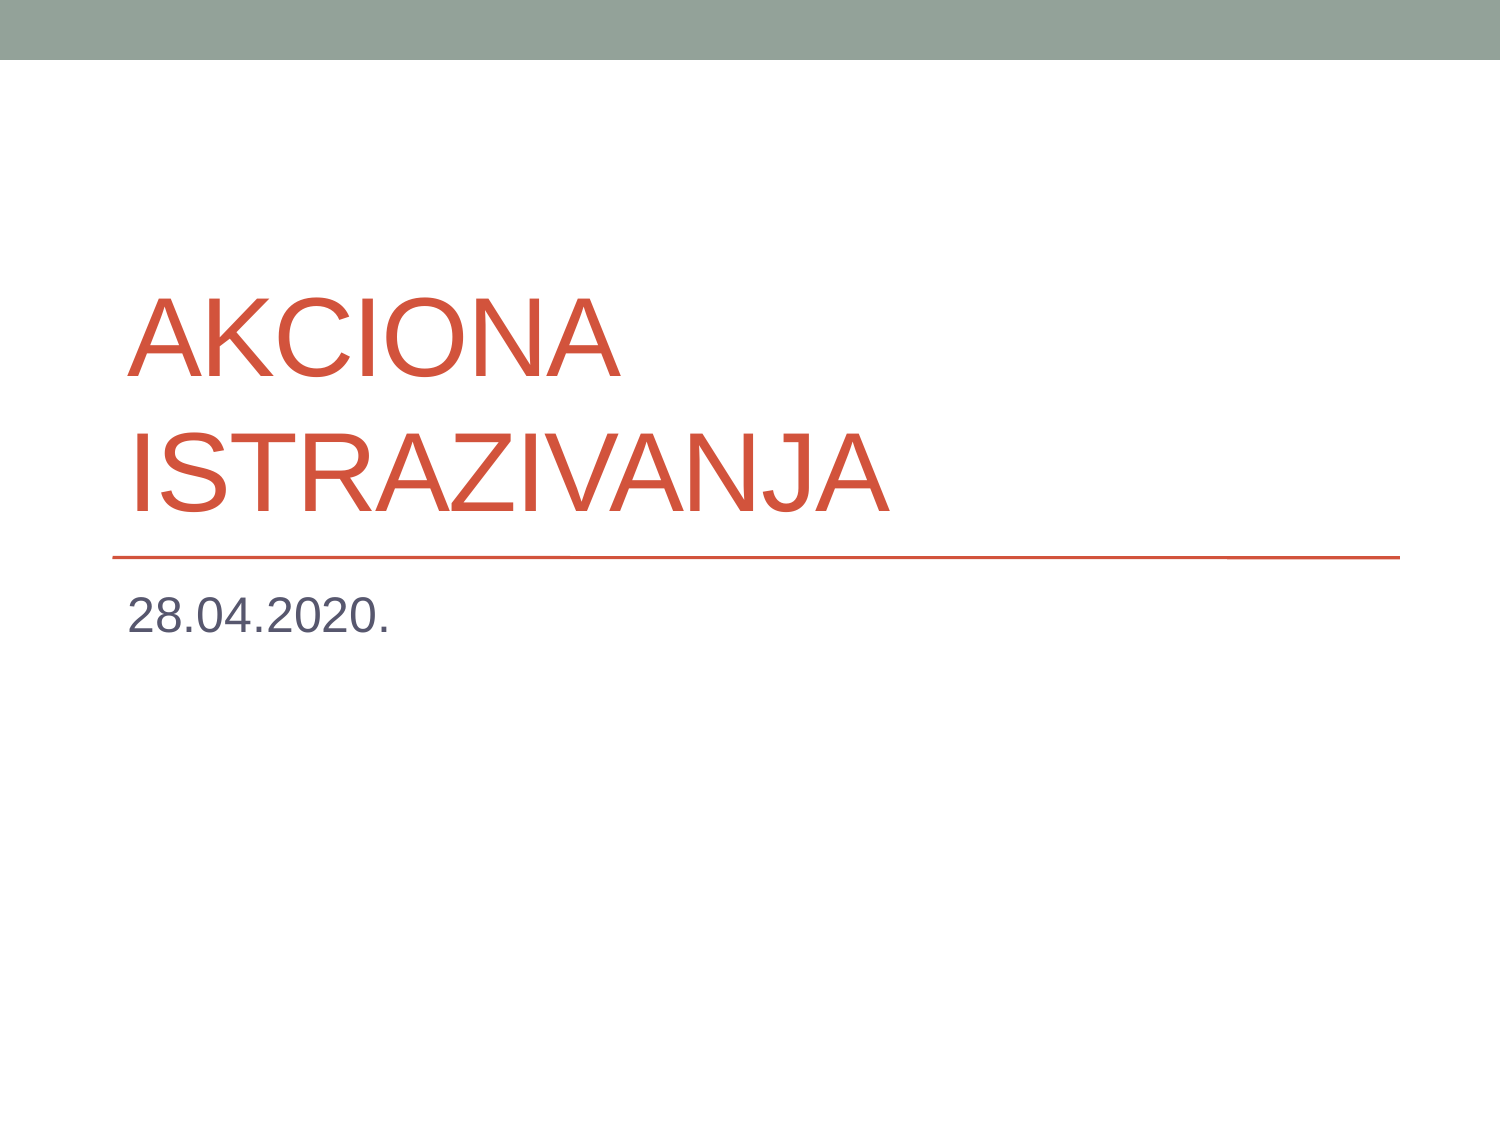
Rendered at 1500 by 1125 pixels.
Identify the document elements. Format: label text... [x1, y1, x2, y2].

title Akciona istrazivanja [112, 224, 1400, 542]
subtitle 28.04.2020. [112, 575, 1163, 863]
